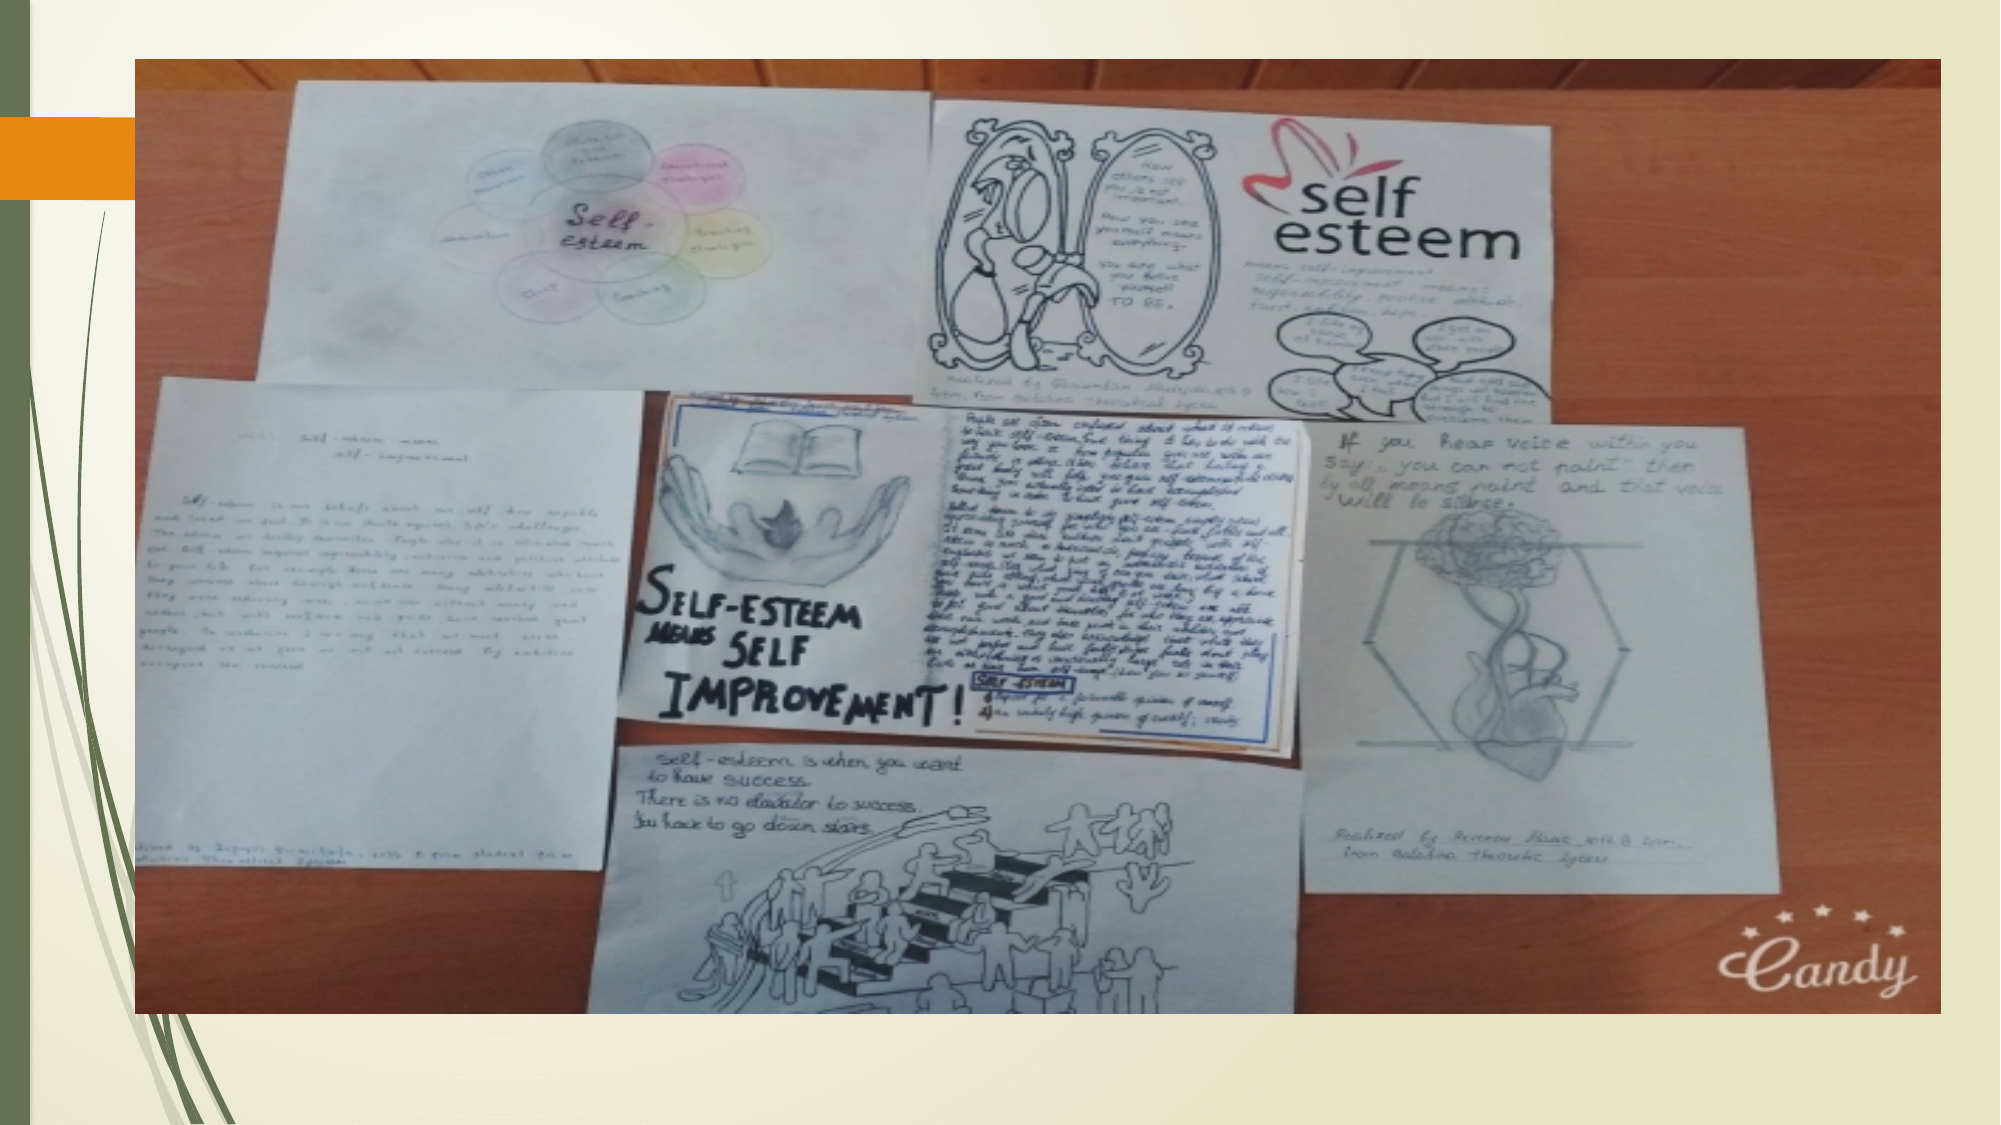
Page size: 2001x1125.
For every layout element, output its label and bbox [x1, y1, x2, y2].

picture [134, 59, 1942, 1015]
